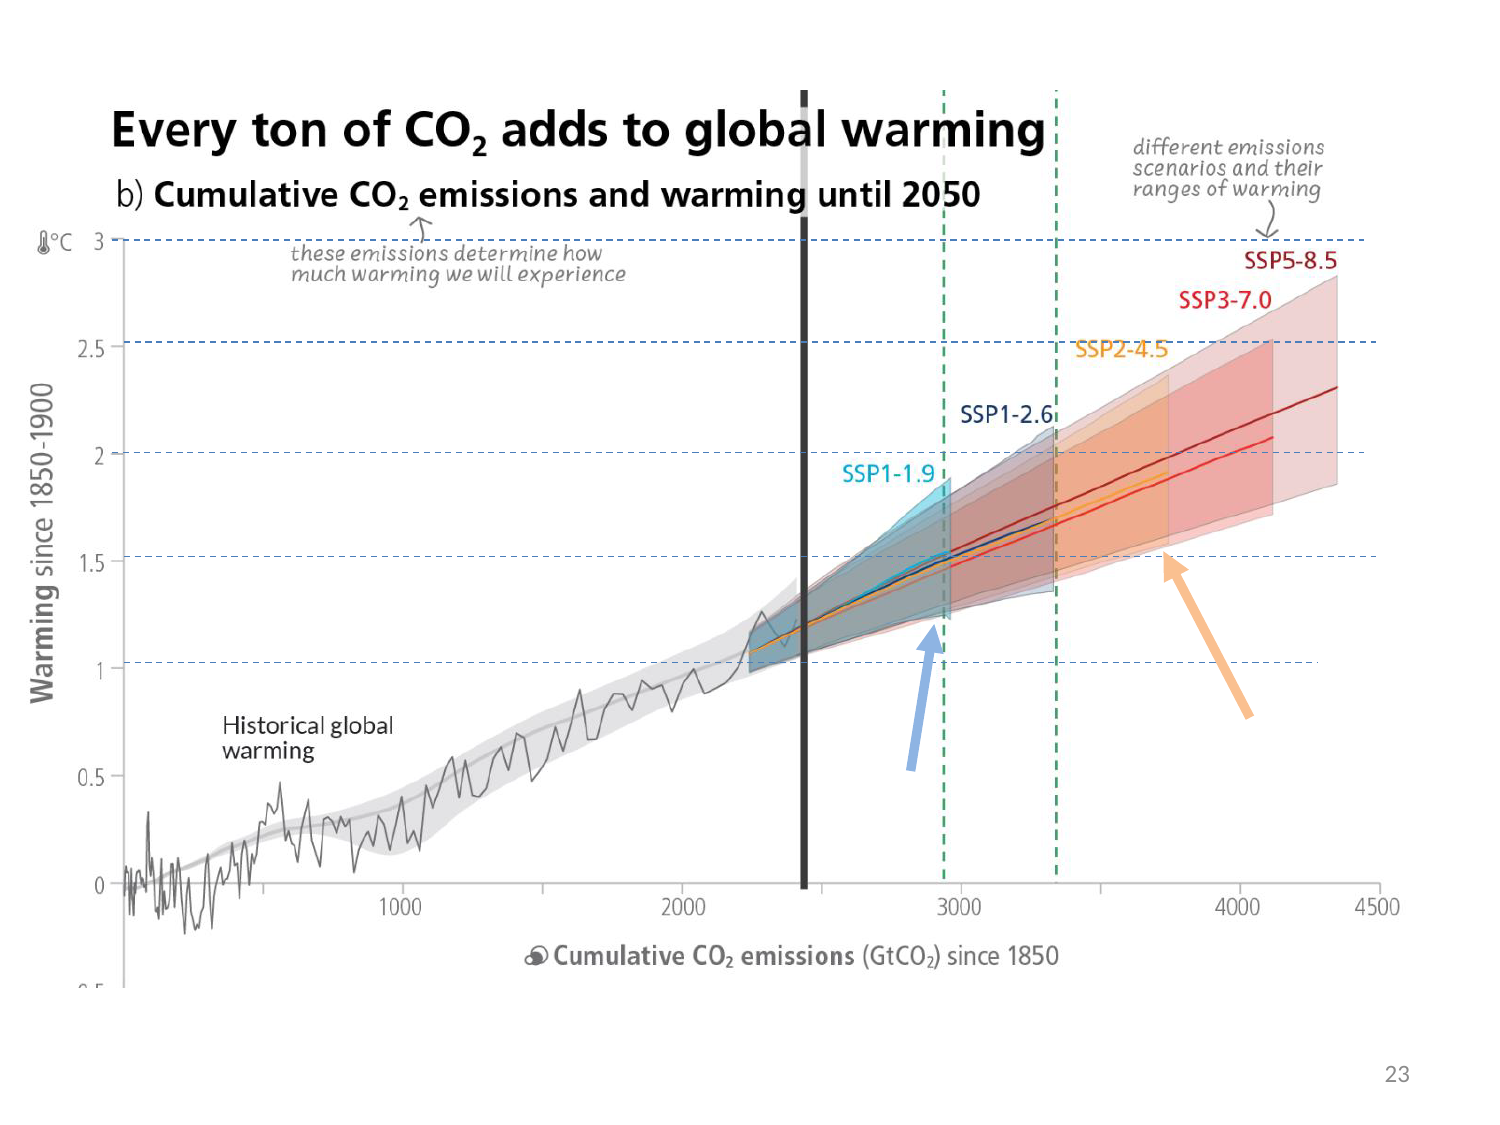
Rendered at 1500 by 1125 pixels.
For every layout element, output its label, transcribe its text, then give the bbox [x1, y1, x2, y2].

slide_number 23 [1074, 1042, 1425, 1103]
picture [17, 89, 1460, 988]
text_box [910, 623, 935, 772]
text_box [1163, 550, 1251, 718]
